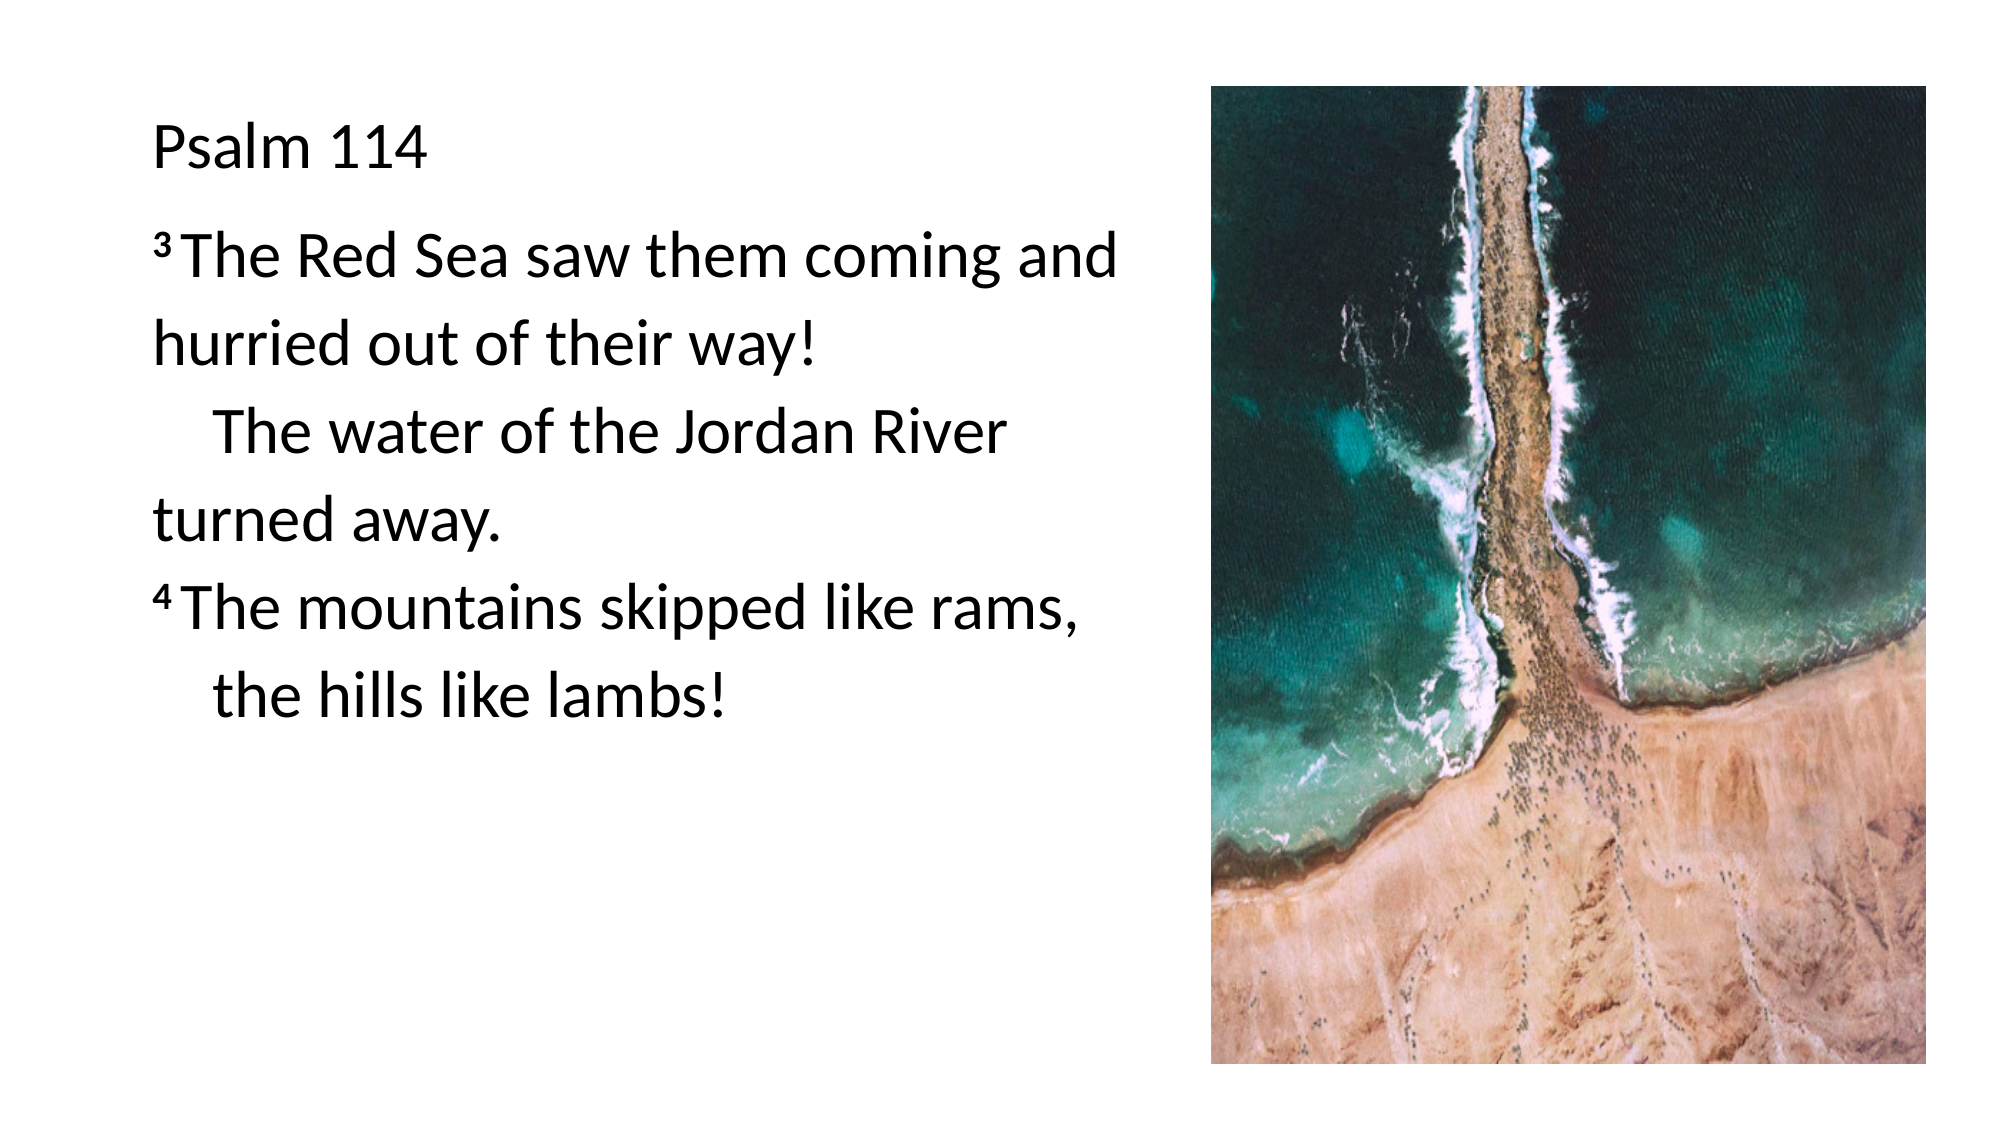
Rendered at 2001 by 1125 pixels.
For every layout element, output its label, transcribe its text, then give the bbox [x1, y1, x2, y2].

text_box Psalm 114 3 The Red Sea saw them coming and hurried out of their way! The water of the Jordan River turned away. 4 The mountains skipped like rams, the hills like lambs! [137, 86, 1182, 1064]
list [1211, 86, 1926, 1064]
